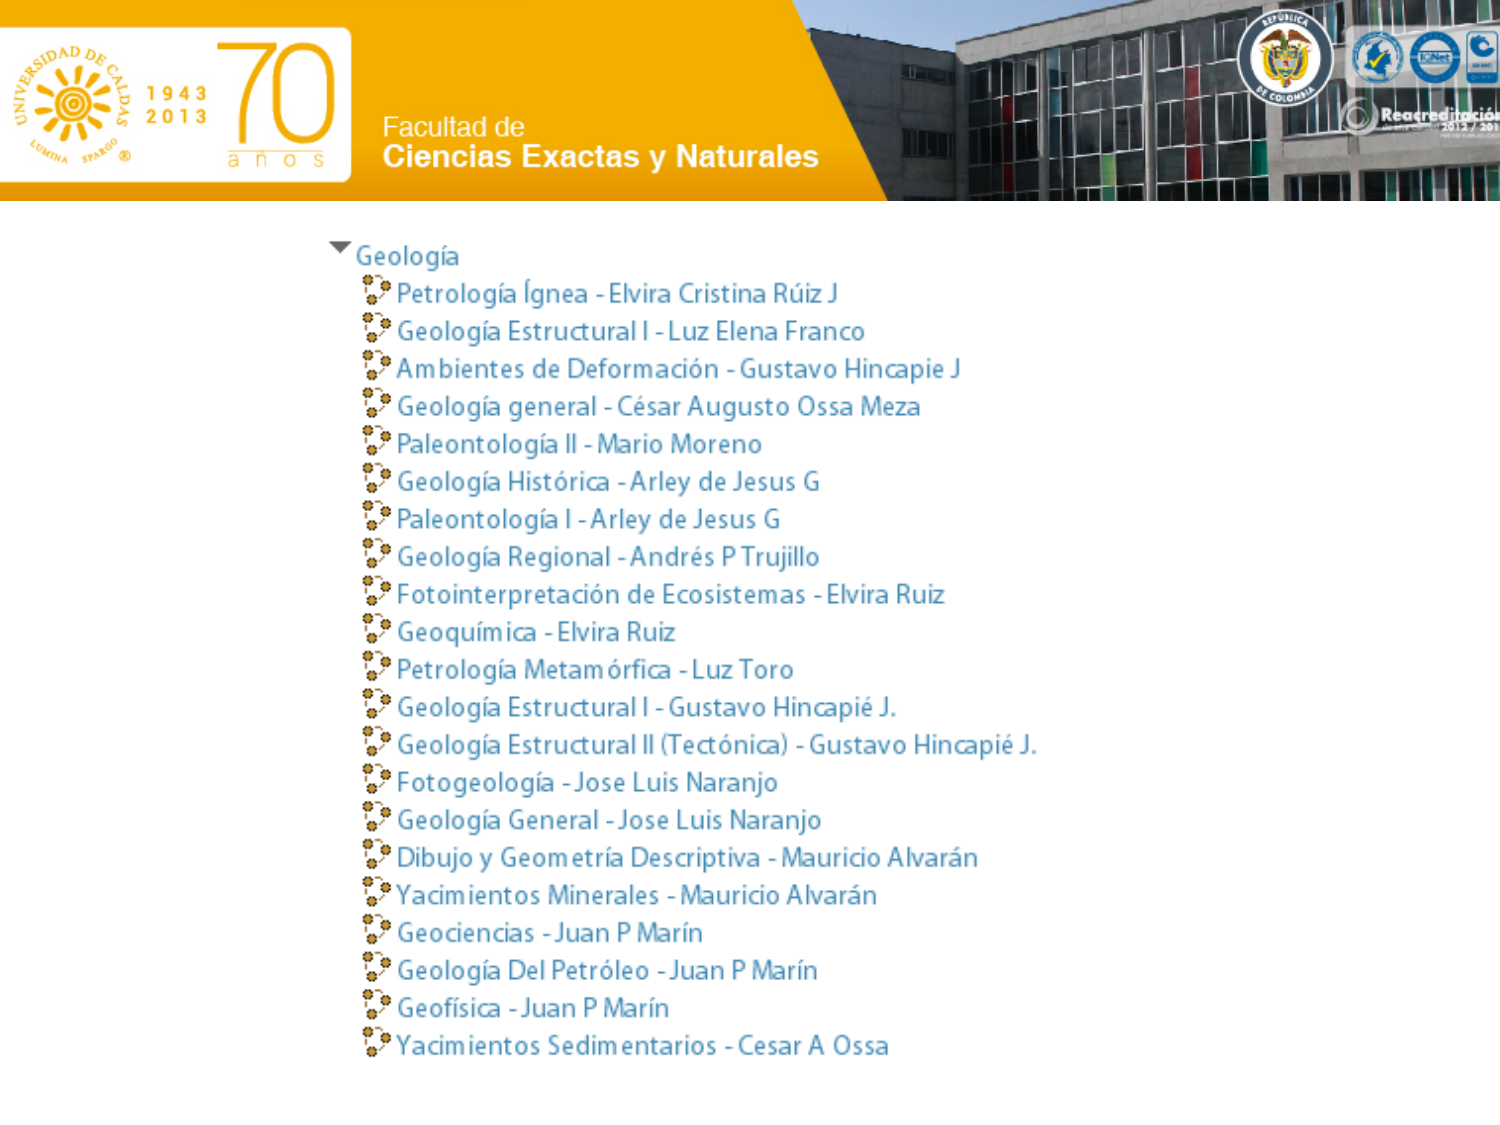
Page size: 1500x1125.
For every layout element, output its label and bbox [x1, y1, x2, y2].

picture [0, 0, 1500, 201]
picture [312, 227, 1095, 1075]
